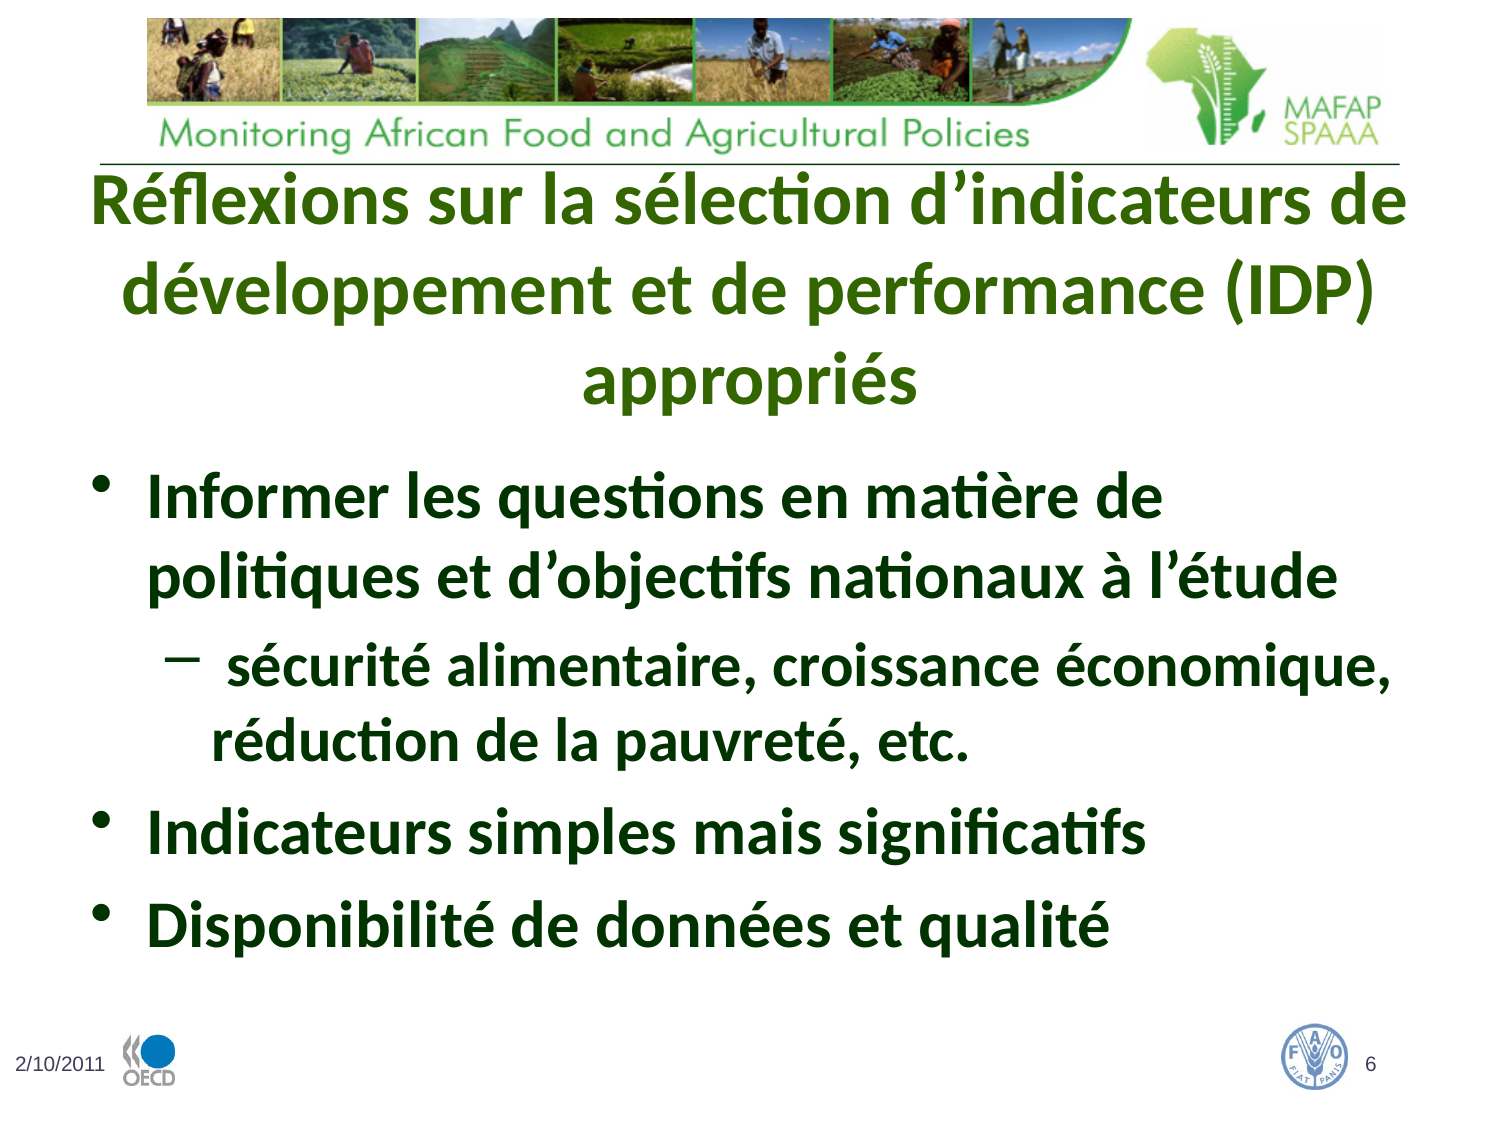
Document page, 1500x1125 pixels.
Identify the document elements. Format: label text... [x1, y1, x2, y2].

picture [147, 18, 1398, 160]
picture [1281, 1023, 1348, 1034]
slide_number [0, 1034, 1471, 1092]
list Informer les questions en matière de politiques et d’objectifs nationaux à l’étude sécurité alimentaire, croissance économique, réduction de la pauvreté, etc. Indicateurs simples mais significatifs Disponibilité de données et qualité [74, 444, 1426, 1006]
title Réflexions sur la sélection d’indicateurs de développement et de performance (IDP) appropriés [41, 160, 1459, 410]
